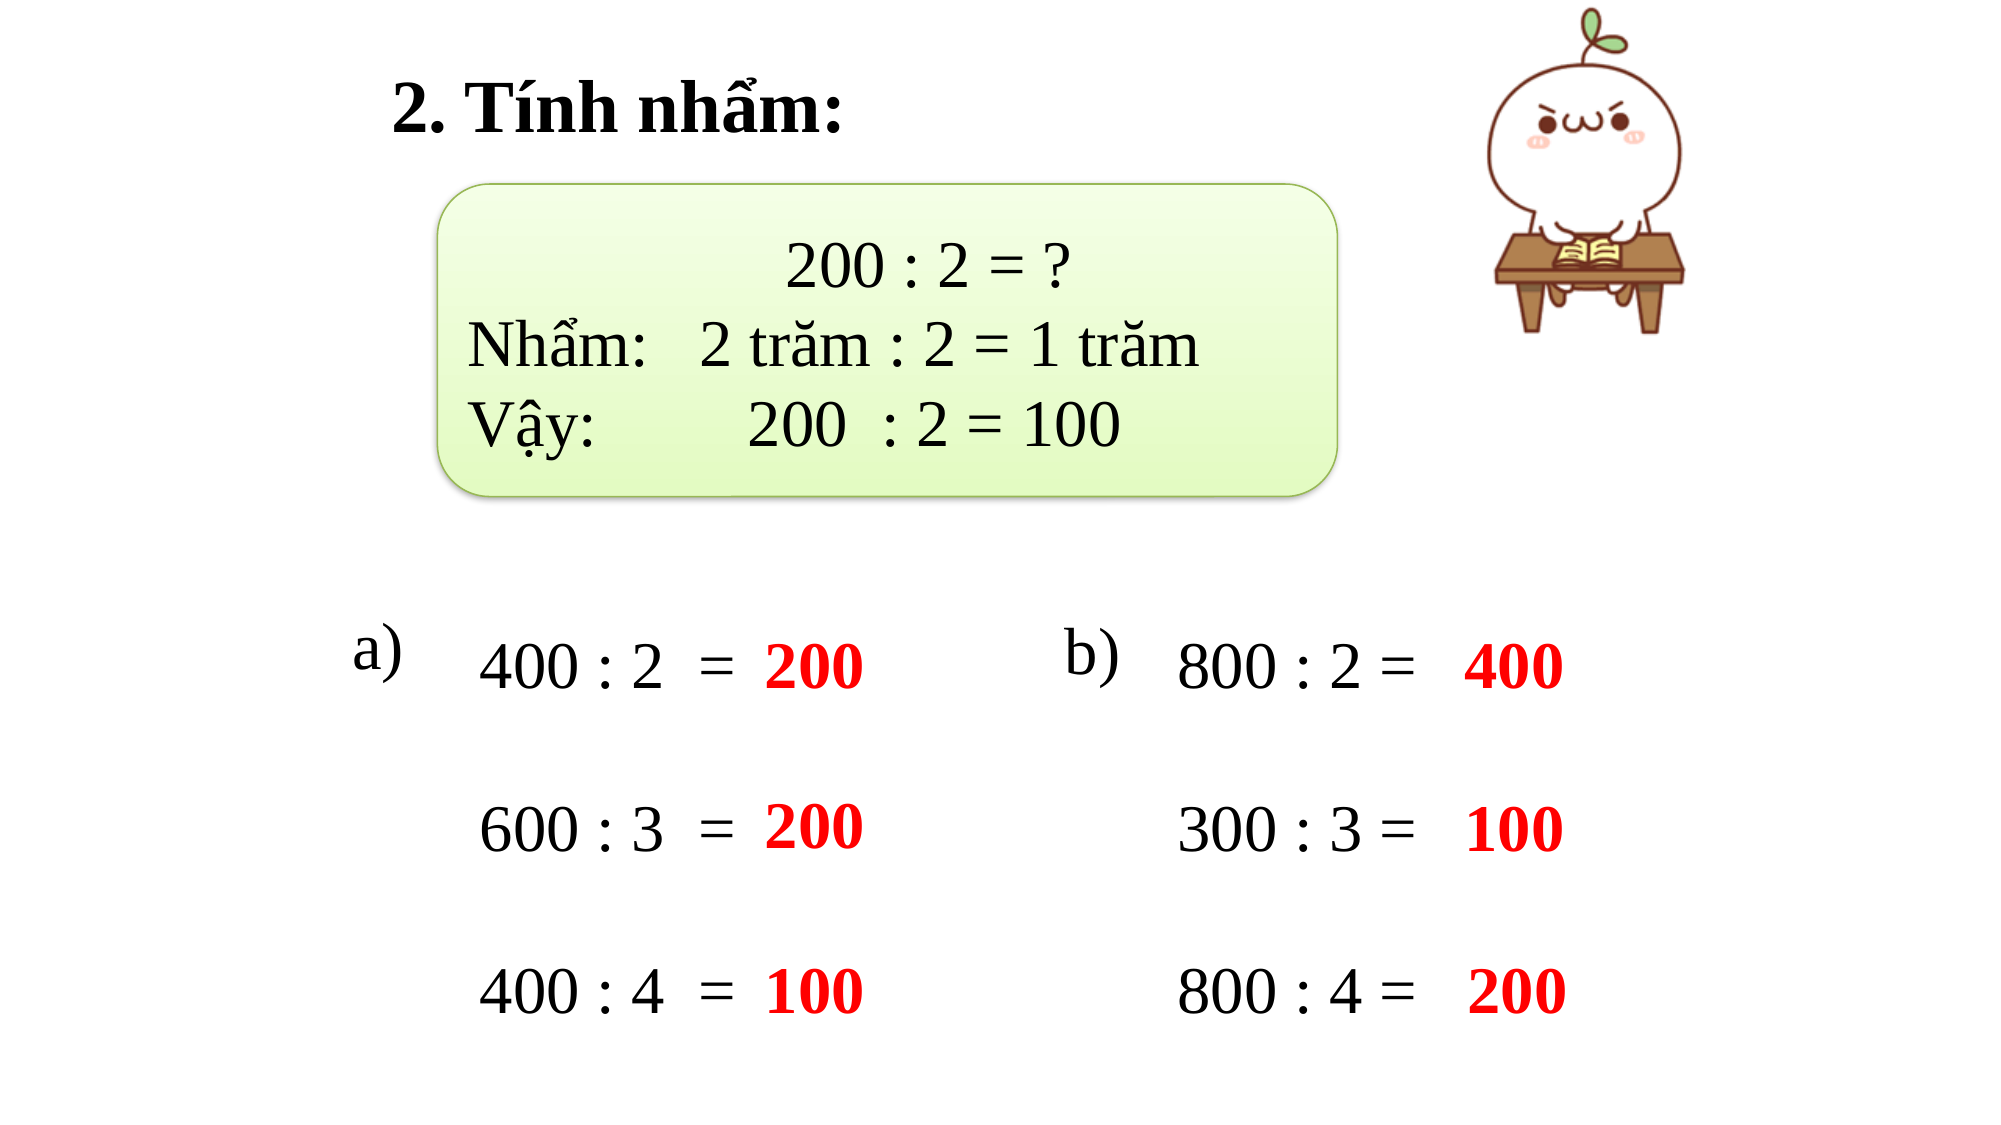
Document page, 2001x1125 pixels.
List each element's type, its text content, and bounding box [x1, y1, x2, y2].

text_box b) [1050, 600, 1150, 696]
text_box 200 [749, 575, 900, 710]
text_box 200 [749, 734, 900, 870]
text_box 400 : 4 = [464, 900, 749, 1035]
text_box 800 : 4 = [1162, 900, 1452, 1035]
text_box a) [337, 595, 438, 690]
picture [1399, 0, 1776, 346]
text_box 200 [1452, 900, 1603, 1035]
text_box 100 [1449, 737, 1600, 873]
text_box 600 : 3 = [464, 737, 803, 873]
text_box 800 : 2 = [1162, 575, 1449, 710]
text_box 2. Tính nhẩm: [300, 50, 938, 150]
text_box 400 [1449, 575, 1600, 710]
text_box 400 : 2 = [464, 575, 749, 710]
text_box 200 : 2 = ? Nhẩm: 2 trăm : 2 = 1 trăm Vậy: 200 : 2 = 100 [436, 183, 1339, 498]
text_box 100 [749, 900, 900, 1035]
text_box 300 : 3 = [1162, 737, 1449, 873]
